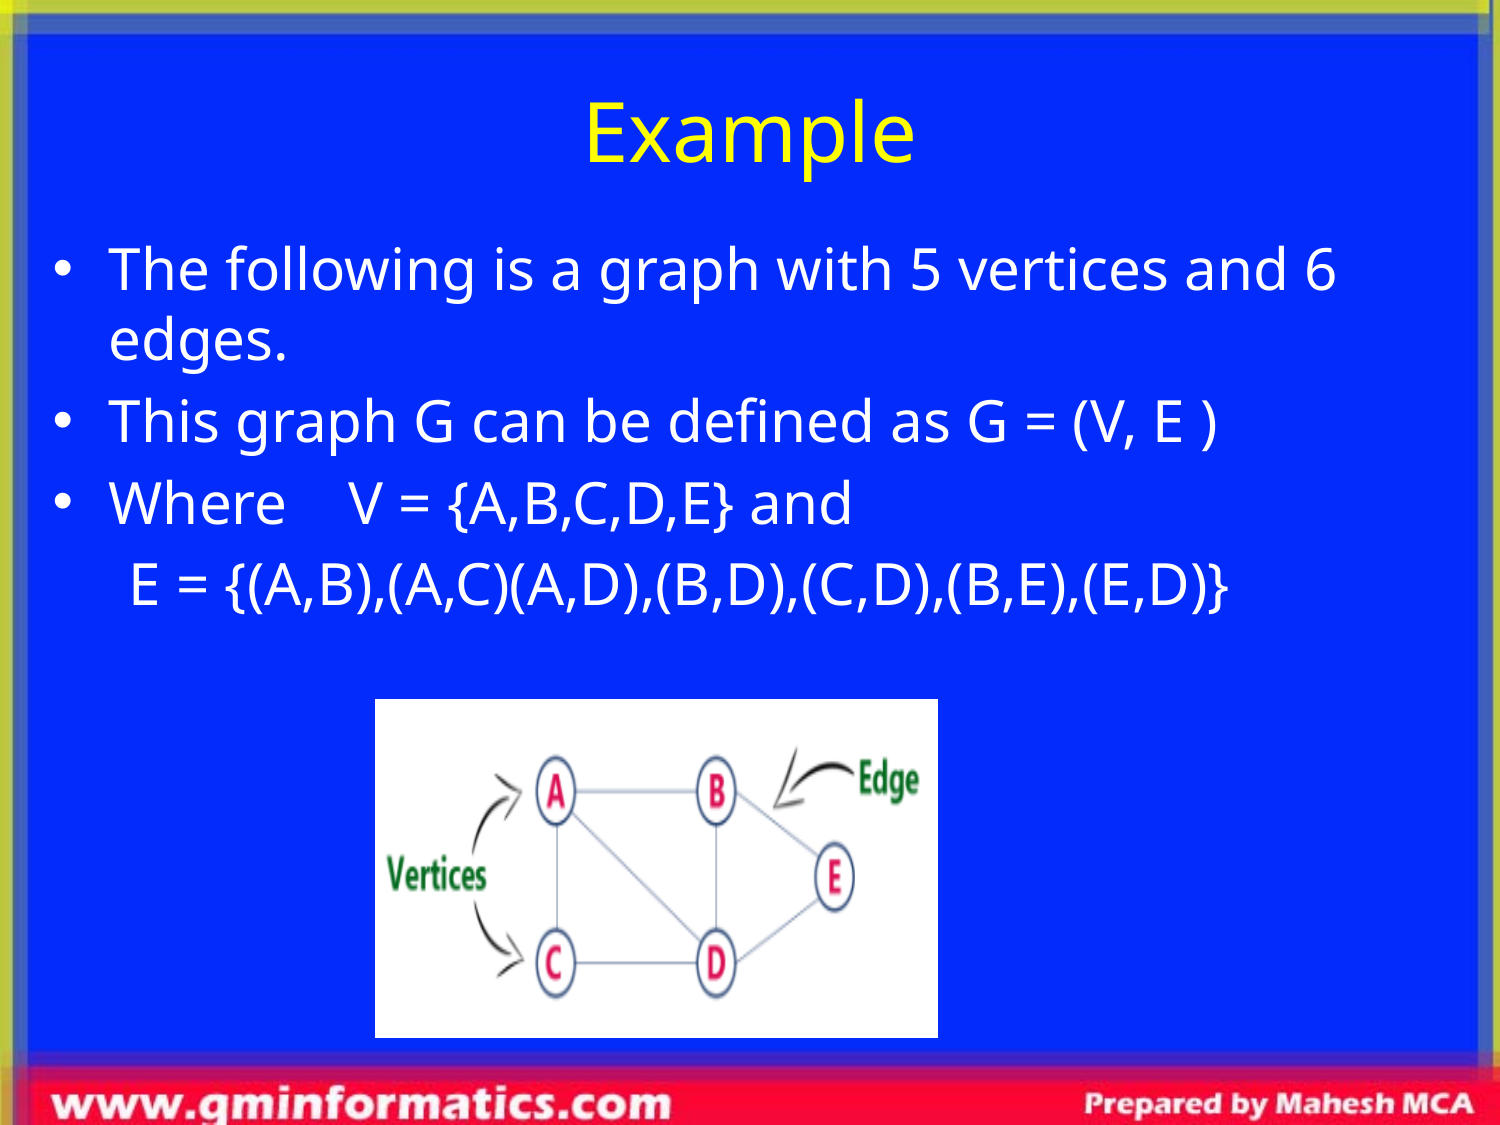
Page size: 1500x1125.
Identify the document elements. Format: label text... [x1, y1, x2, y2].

list The following is a graph with 5 vertices and 6 edges. This graph G can be defined as G = (V, E ) Where V = {A,B,C,D,E} and E = {(A,B),(A,C)(A,D),(B,D),(C,D),(B,E),(E,D)} [37, 224, 1463, 663]
picture [0, 0, 1500, 1125]
title Example [37, 45, 1463, 213]
